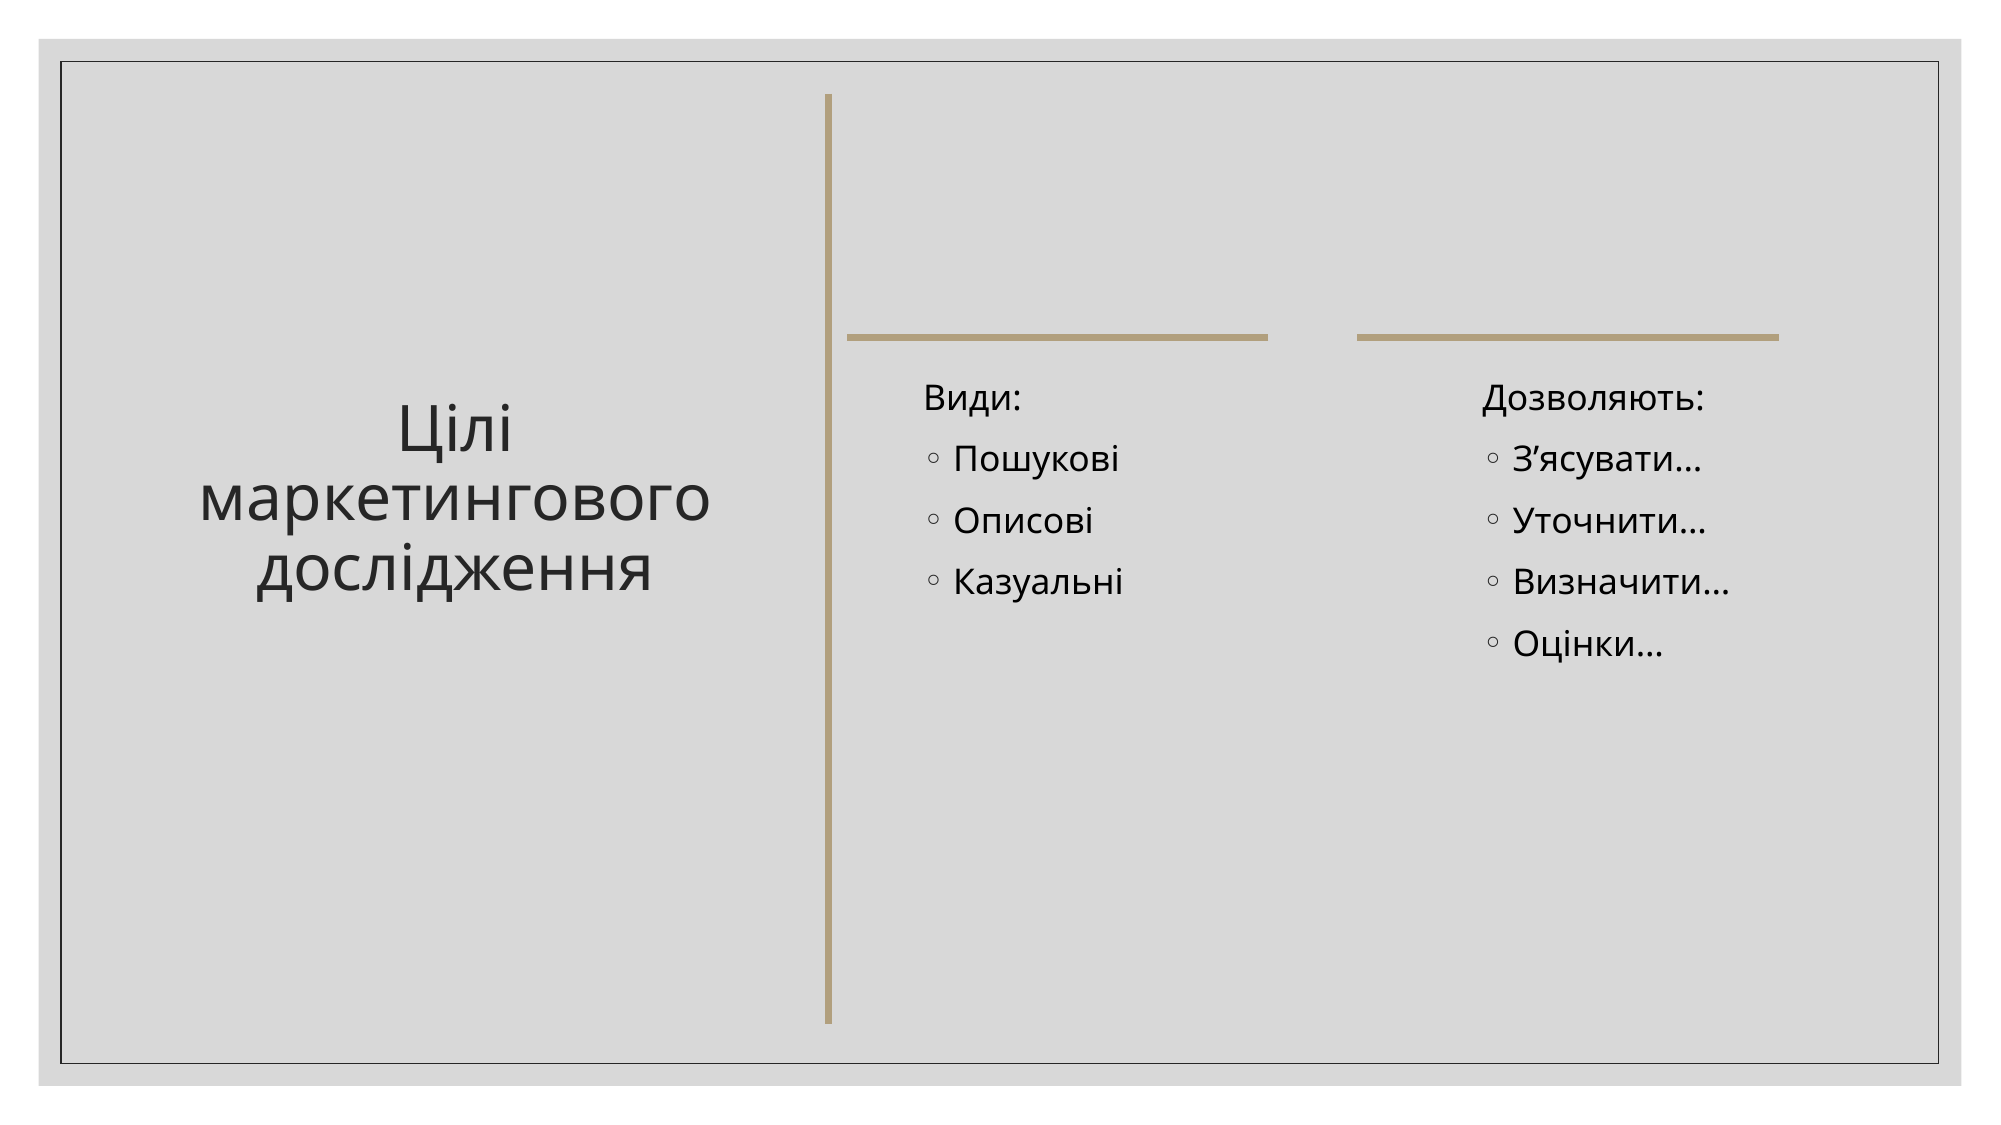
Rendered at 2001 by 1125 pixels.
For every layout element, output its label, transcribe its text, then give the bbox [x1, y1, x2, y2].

list Види: Пошукові Описові Казуальні [908, 367, 1269, 999]
text_box Дозволяють: З’ясувати… Уточнити… Визначити… Оцінки… [1467, 367, 1828, 999]
title Цілі маркетингового дослідження [118, 387, 793, 613]
